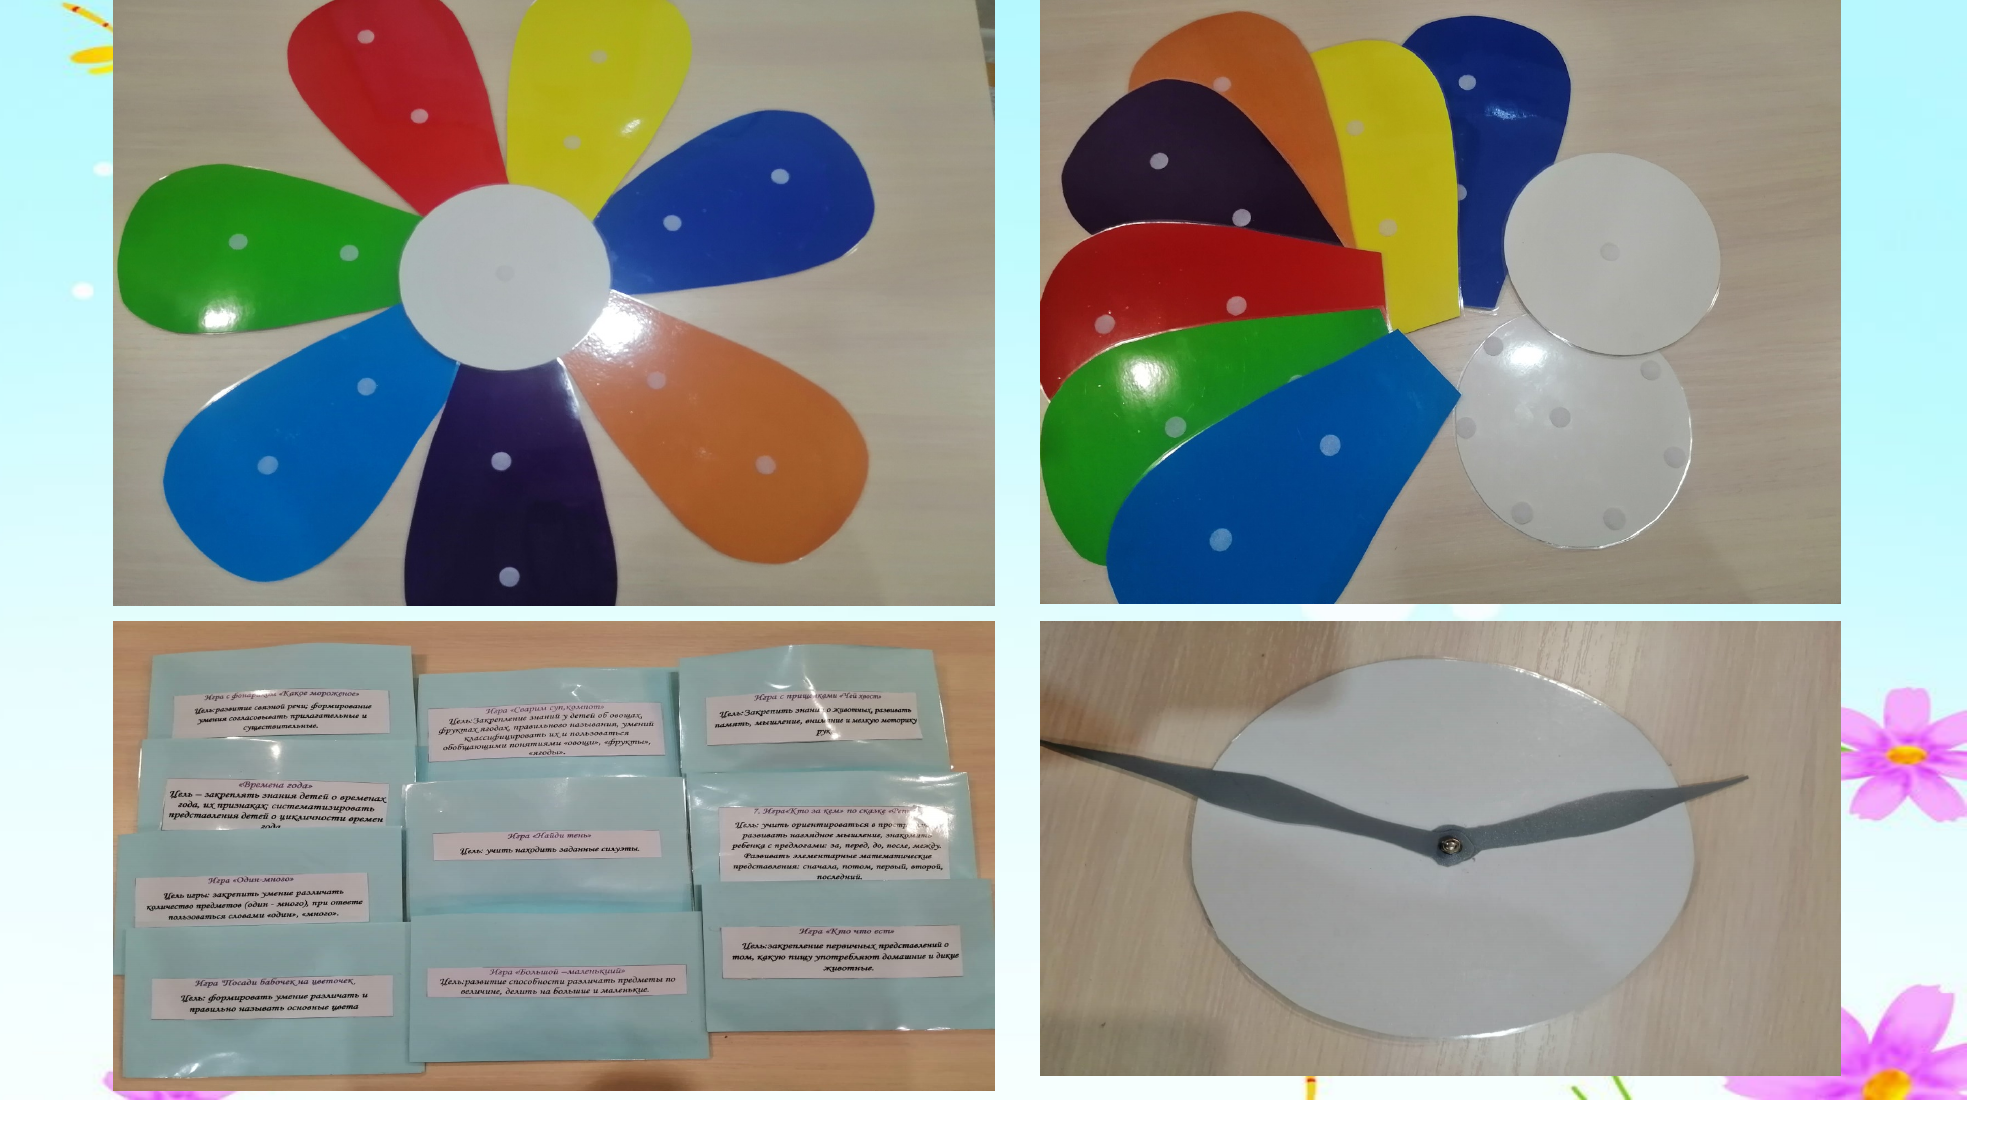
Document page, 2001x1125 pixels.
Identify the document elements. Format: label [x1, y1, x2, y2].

picture [112, 0, 995, 606]
picture [112, 621, 995, 1091]
list [0, 0, 1967, 1100]
picture [1039, 0, 1841, 604]
picture [1039, 621, 1841, 1076]
